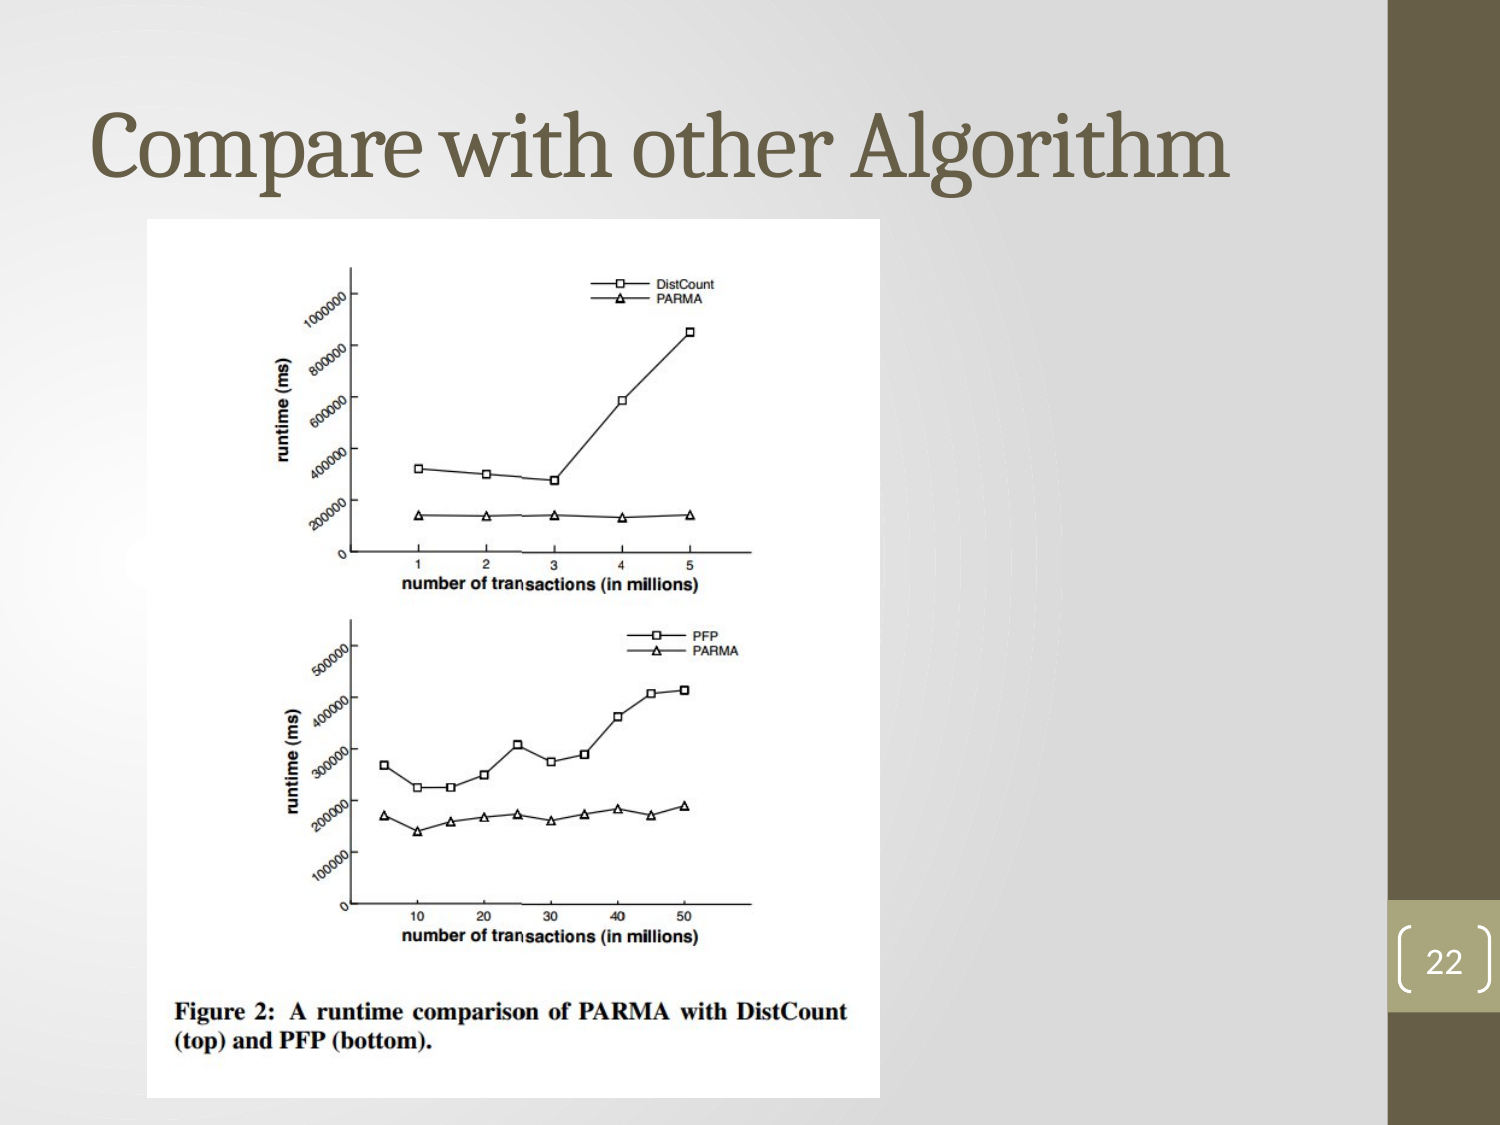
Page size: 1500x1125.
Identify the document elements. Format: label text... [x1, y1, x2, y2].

title Compare with other Algorithm [75, 45, 1325, 233]
slide_number 22 [1397, 925, 1492, 994]
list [147, 219, 881, 1099]
